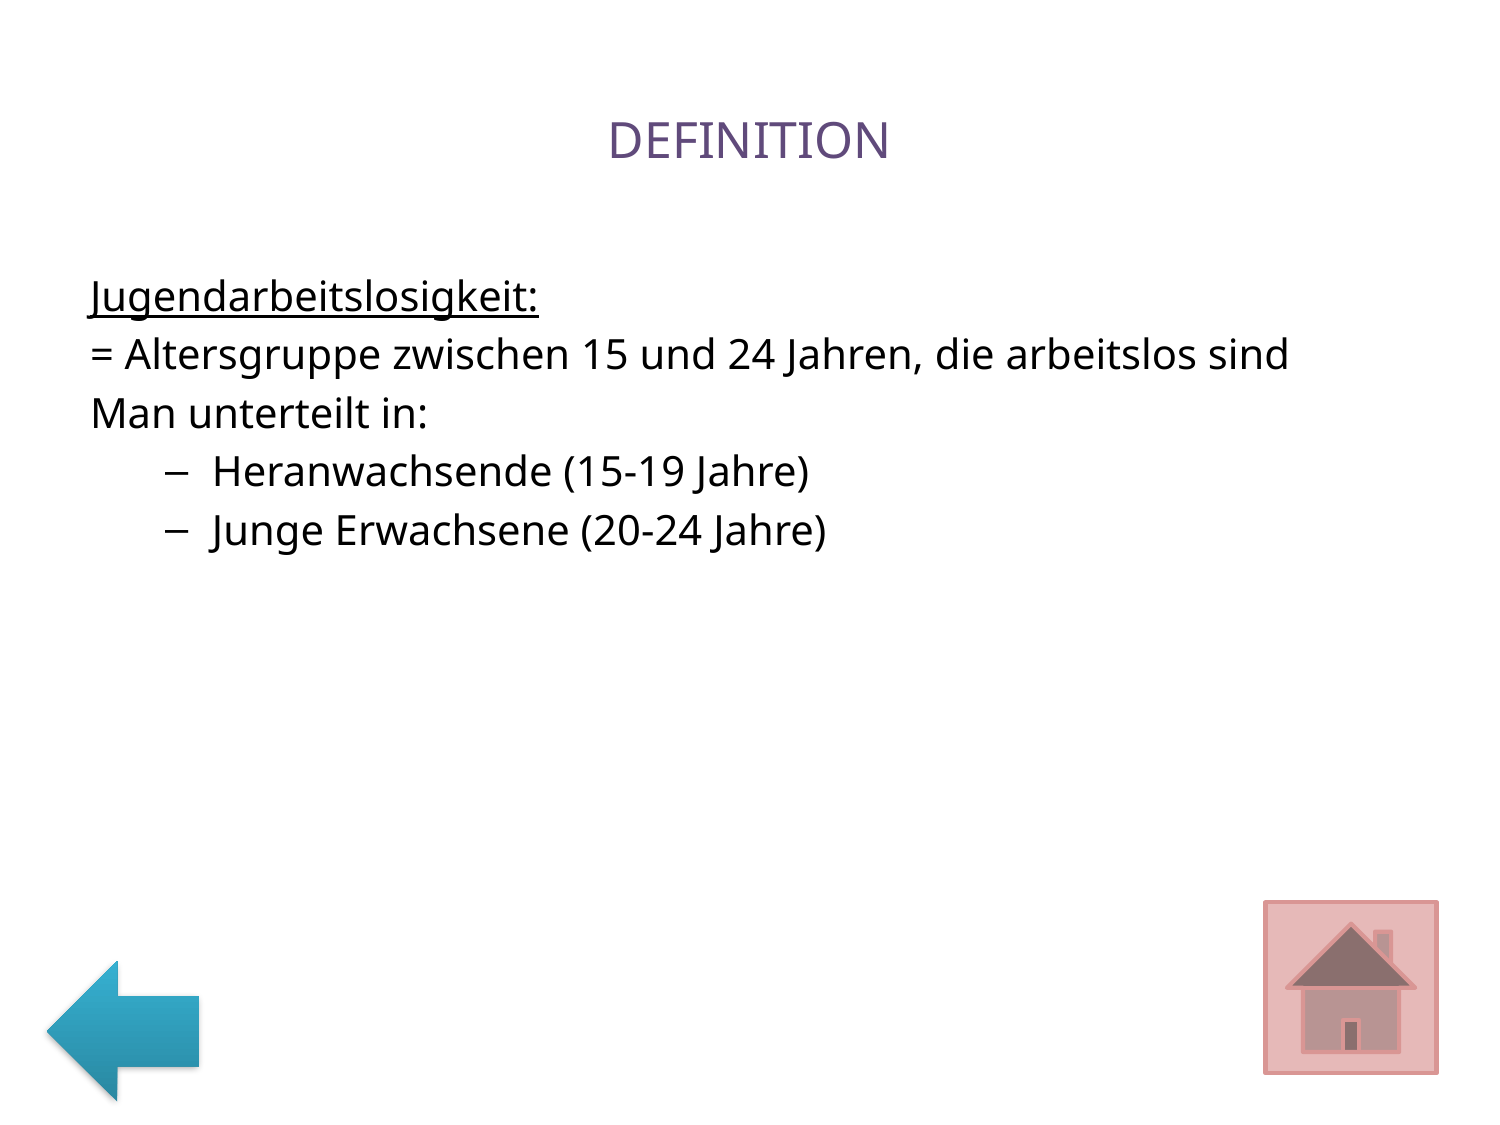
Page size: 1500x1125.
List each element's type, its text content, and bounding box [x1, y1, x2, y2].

title DEFINITION [75, 45, 1425, 233]
text_box [46, 960, 200, 1102]
text_box [1263, 900, 1439, 1075]
list Jugendarbeitslosigkeit: = Altersgruppe zwischen 15 und 24 Jahren, die arbeitslos sind Man unterteilt in: Heranwachsende (15-19 Jahre) Junge Erwachsene (20-24 Jahre) [75, 262, 1425, 1005]
